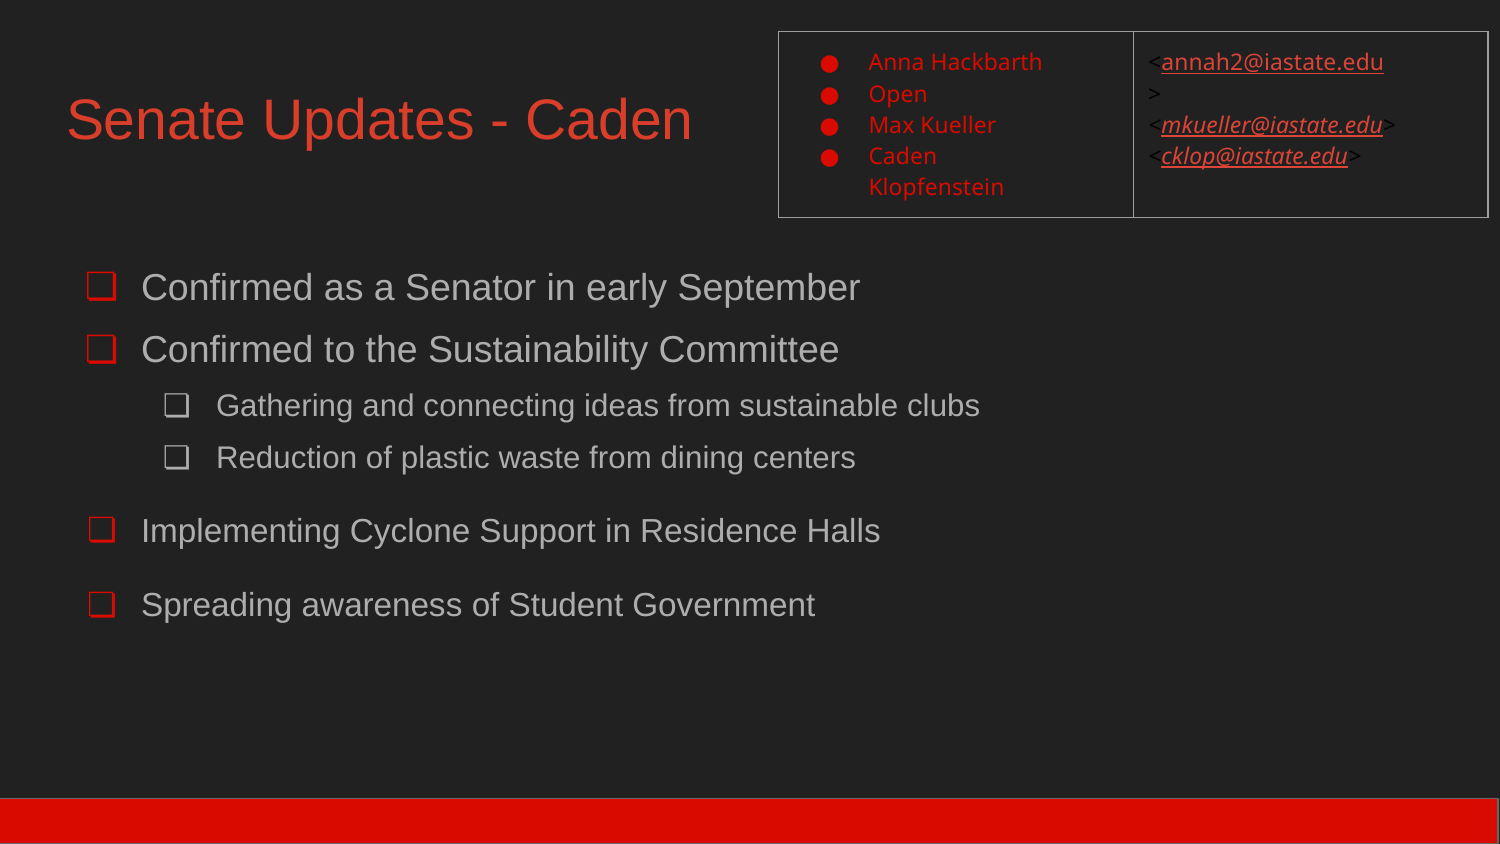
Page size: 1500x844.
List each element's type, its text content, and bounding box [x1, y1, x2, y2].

table_header <annah2@iastate.edu > <mkueller@iastate.edu> <cklop@iastate.edu> [1134, 32, 1487, 217]
list Confirmed as a Senator in early September Confirmed to the Sustainability Committee Gathering and connecting ideas from sustainable clubs Reduction of plastic waste from dining centers Implementing Cyclone Support in Residence Halls Spreading awareness of Student Government [51, 229, 1449, 642]
table_header Anna Hackbarth Open Max Kueller Caden Klopfenstein [779, 32, 1133, 217]
title Senate Updates - Caden [51, 72, 778, 167]
text_box [0, 798, 1499, 844]
